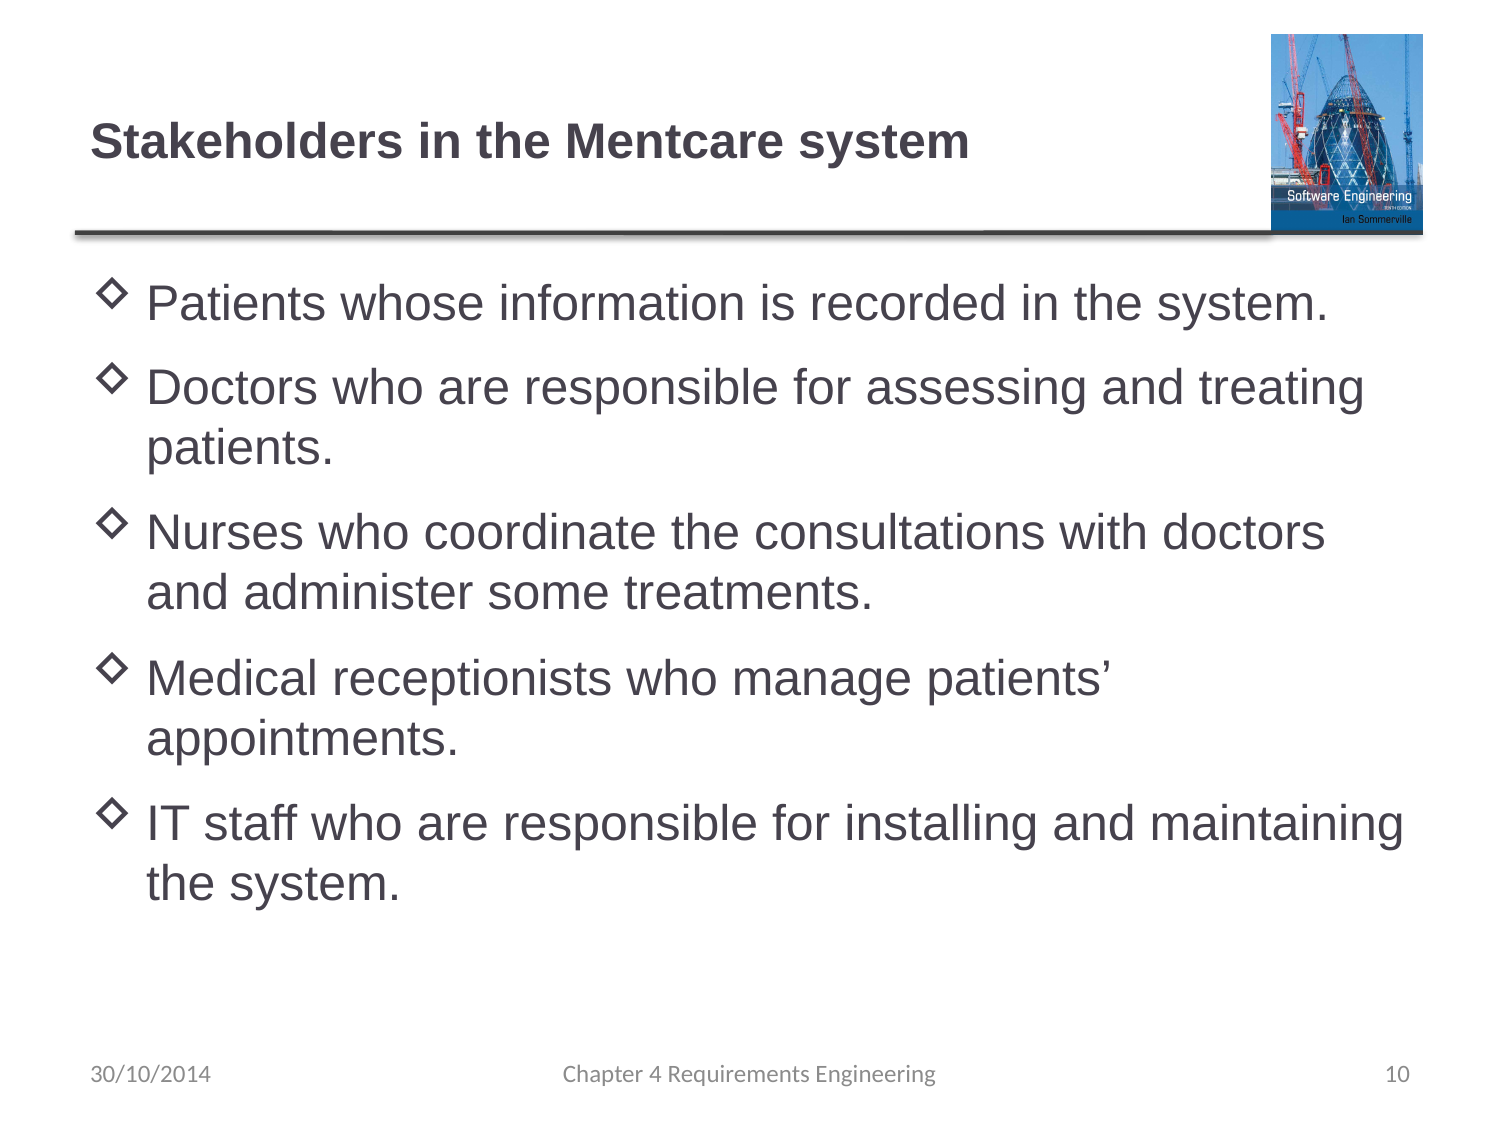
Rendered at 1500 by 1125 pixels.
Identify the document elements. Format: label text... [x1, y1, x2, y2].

slide_number 10 [1074, 1042, 1425, 1103]
list Patients whose information is recorded in the system. Doctors who are responsible for assessing and treating patients. Nurses who coordinate the consultations with doctors and administer some treatments. Medical receptionists who manage patients’ appointments. IT staff who are responsible for installing and maintaining the system. [75, 262, 1425, 1005]
picture [1271, 34, 1423, 230]
title Stakeholders in the Mentcare system [74, 44, 1272, 233]
footer Chapter 4 Requirements Engineering [512, 1042, 988, 1103]
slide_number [75, 1042, 425, 1103]
